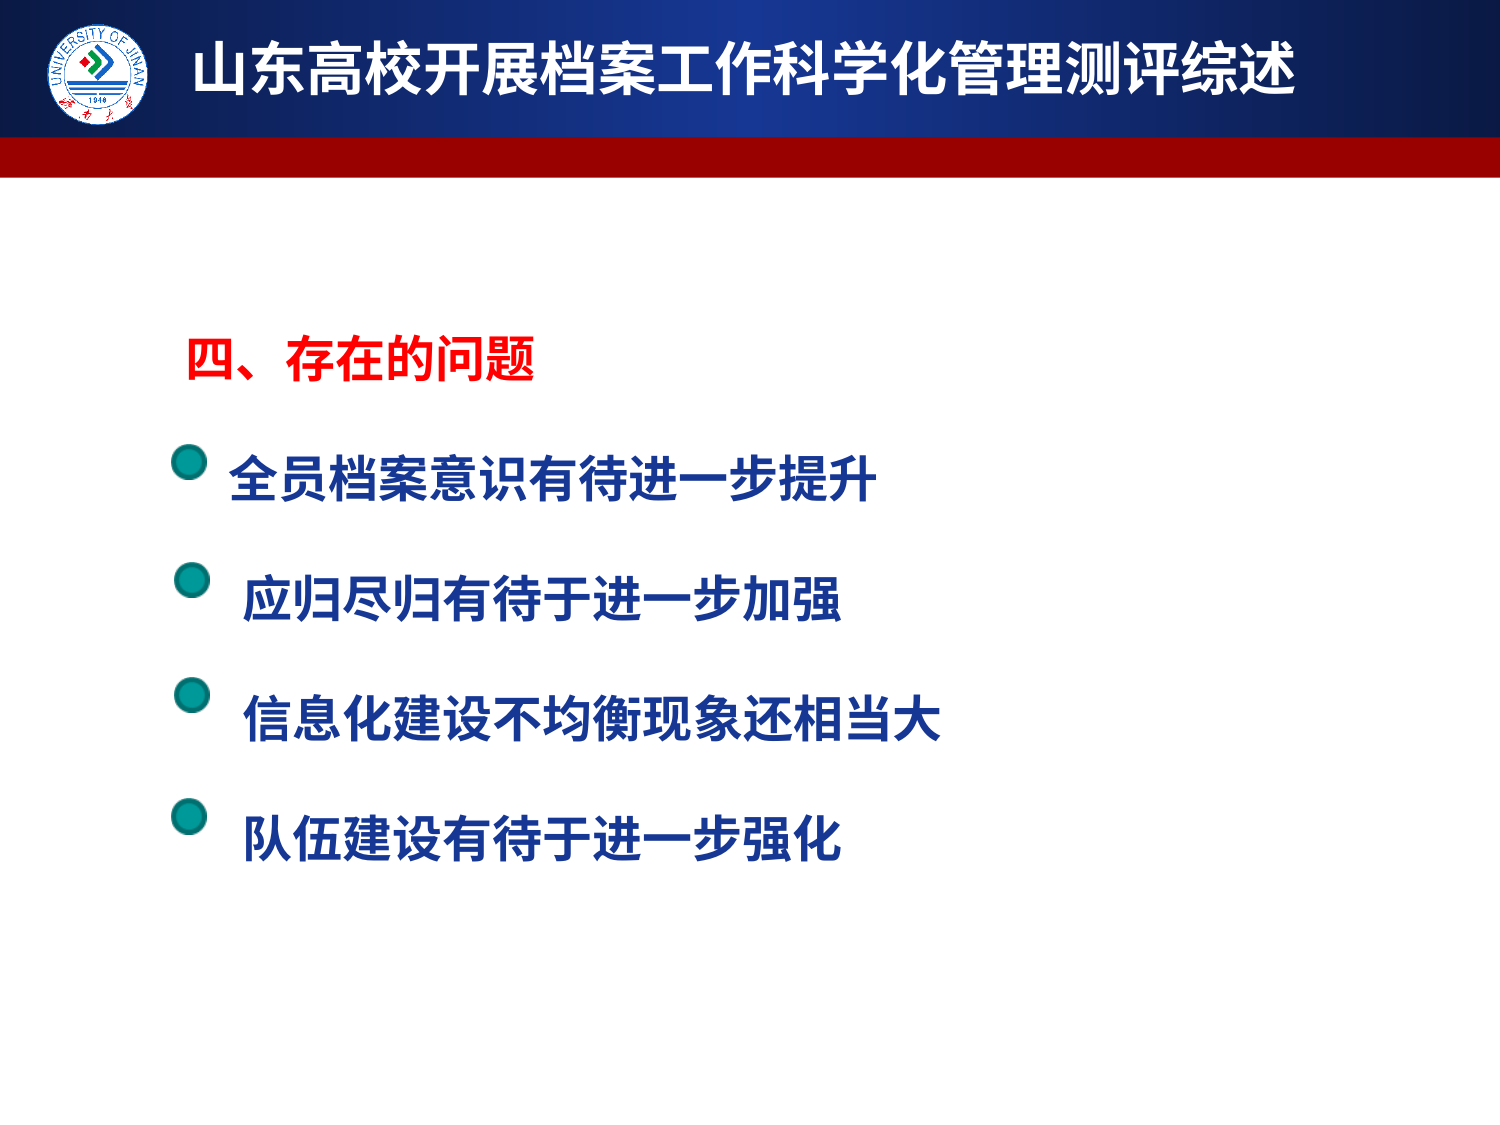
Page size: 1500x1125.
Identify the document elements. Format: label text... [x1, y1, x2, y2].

picture [170, 443, 207, 480]
picture [47, 24, 148, 125]
picture [174, 562, 210, 598]
picture [174, 677, 210, 714]
picture [170, 798, 207, 835]
text_box 四、存在的问题 全员档案意识有待进一步提升 应归尽归有待于进一步加强 信息化建设不均衡现象还相当大 队伍建设有待于进一步强化 [171, 260, 1164, 876]
